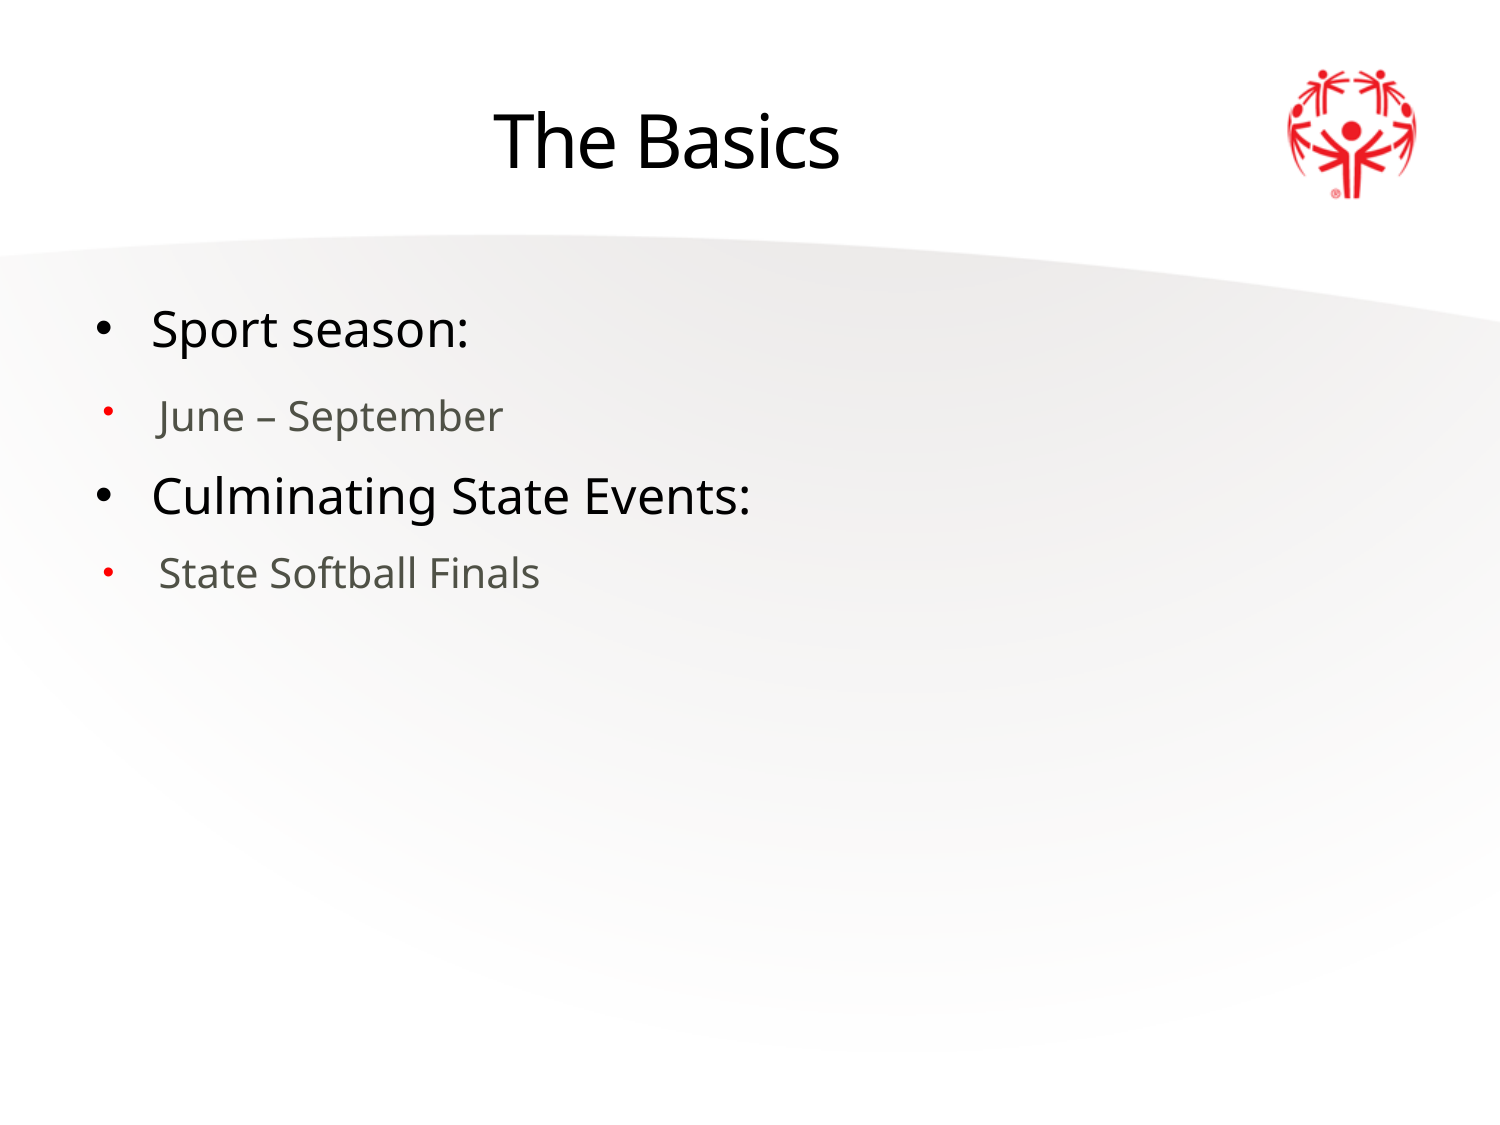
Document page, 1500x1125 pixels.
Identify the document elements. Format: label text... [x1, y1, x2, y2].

picture [0, 0, 1500, 1125]
list Sport season: June – September Culminating State Events: State Softball Finals [89, 285, 1388, 1018]
title The Basics [89, 60, 1247, 232]
